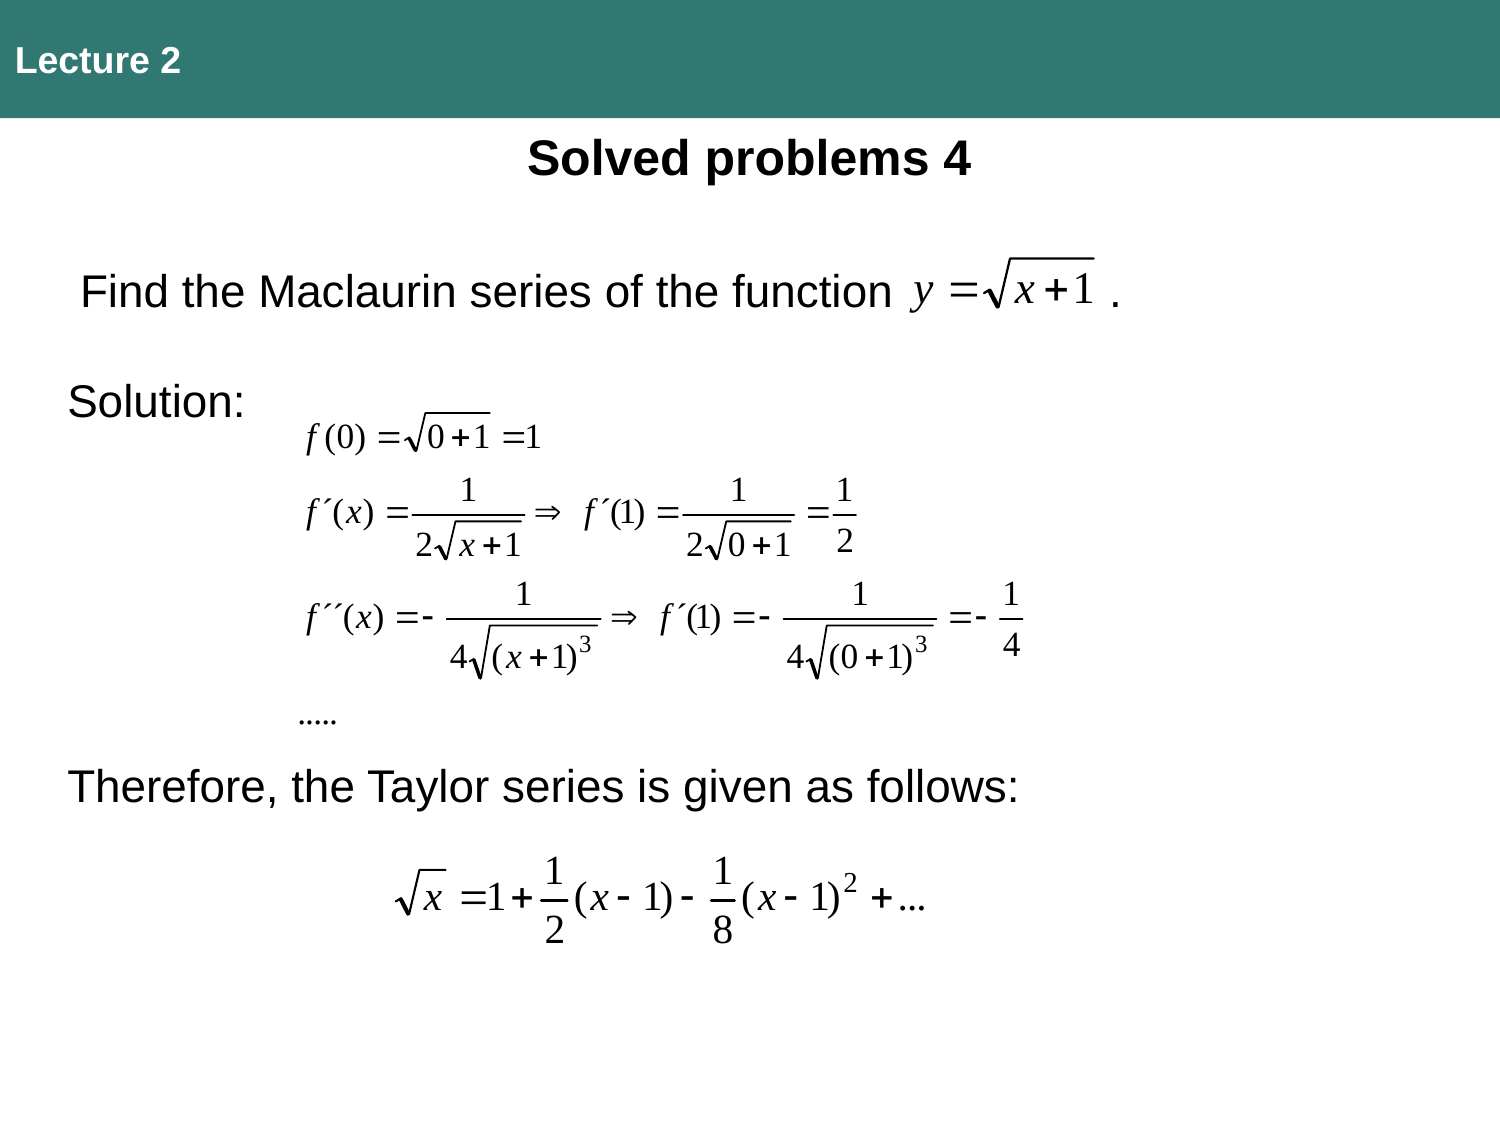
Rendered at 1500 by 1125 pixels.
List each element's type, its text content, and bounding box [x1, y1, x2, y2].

text_box Find the Maclaurin series of the function . Solution: Therefore, the Taylor series is given as follows: [52, 254, 1444, 1125]
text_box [292, 403, 1032, 734]
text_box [900, 244, 1105, 327]
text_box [386, 840, 936, 957]
text_box Lecture 2 [0, 0, 1500, 120]
text_box Solved problems 4 [55, 118, 1444, 193]
